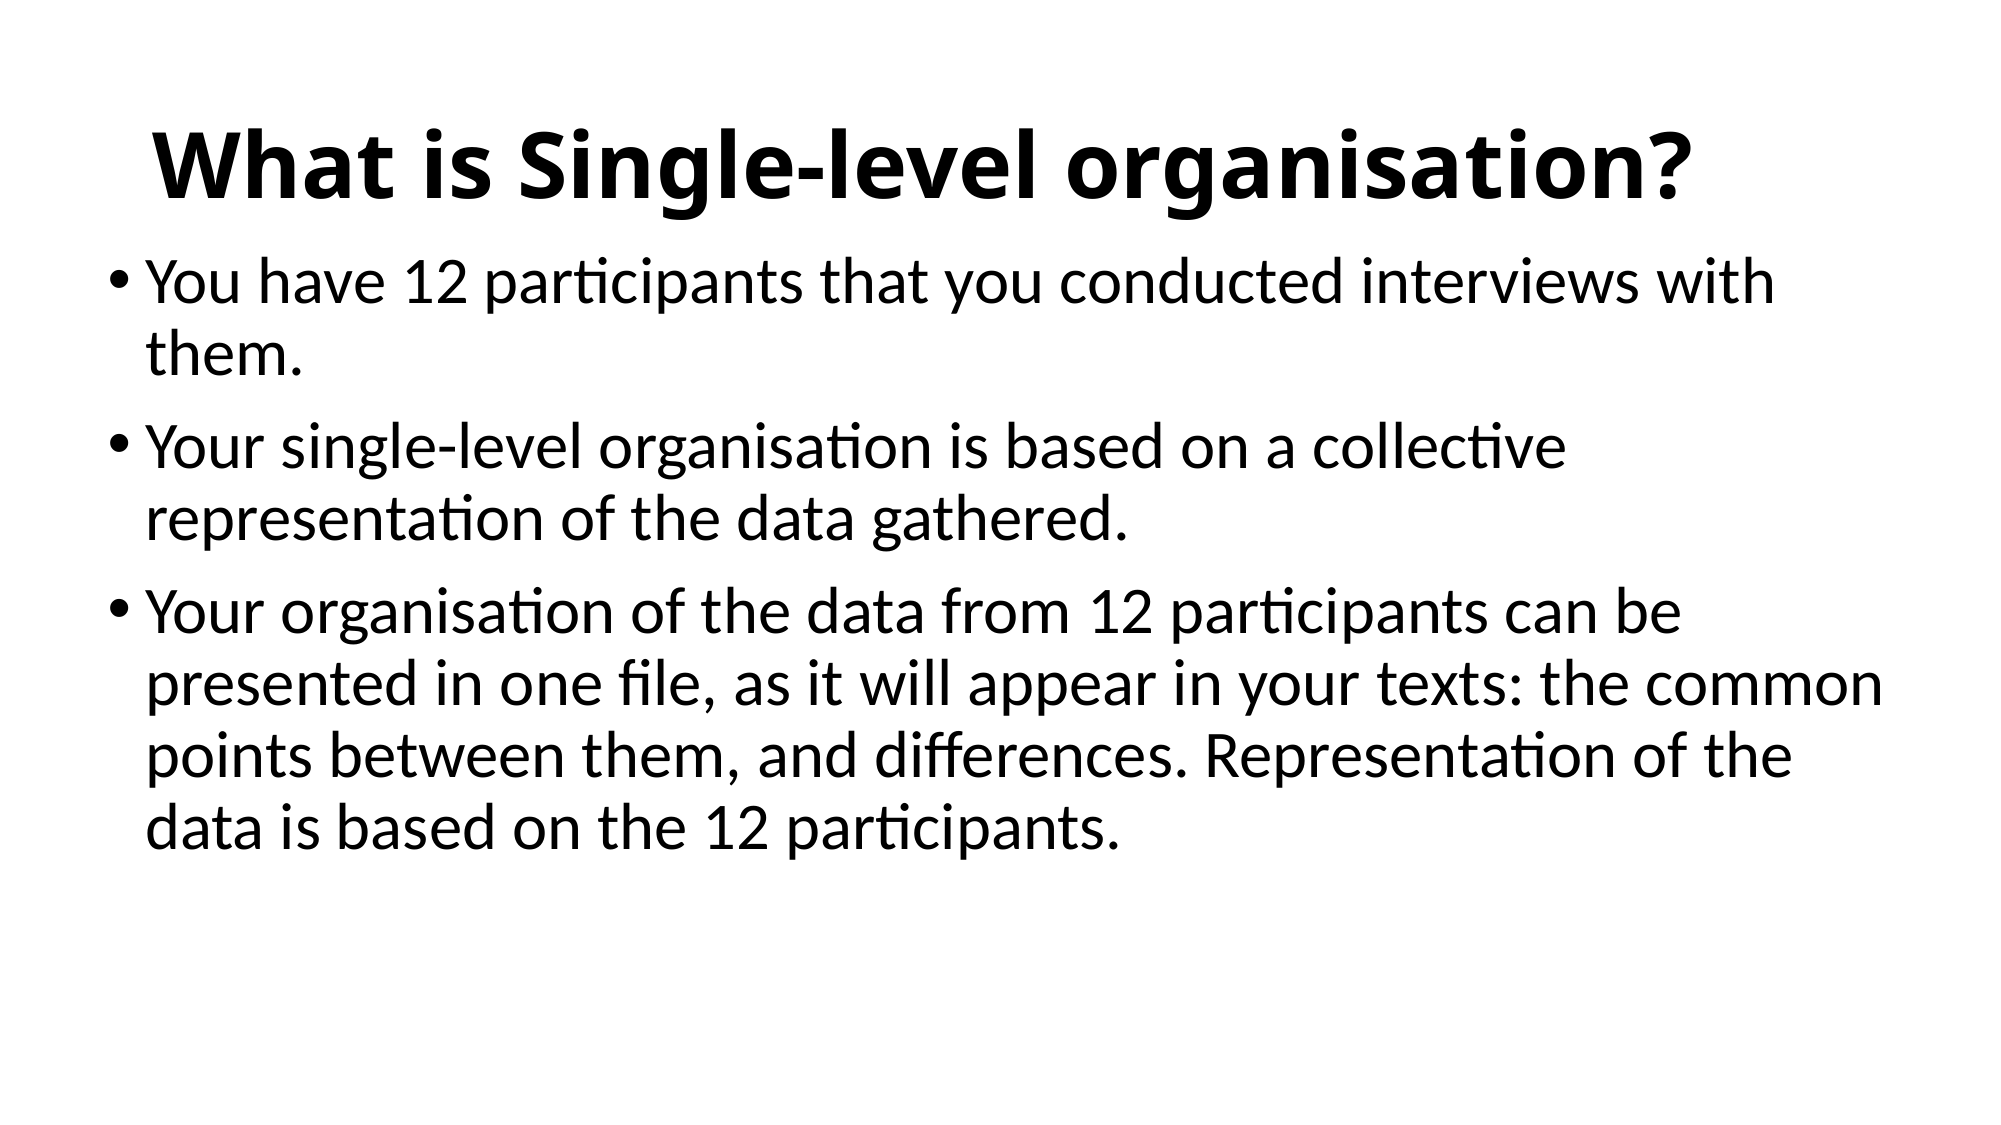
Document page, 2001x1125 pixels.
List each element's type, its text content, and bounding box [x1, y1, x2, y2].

list You have 12 participants that you conducted interviews with them. Your single-level organisation is based on a collective representation of the data gathered. Your organisation of the data from 12 participants can be presented in one file, as it will appear in your texts: the common points between them, and differences. Representation of the data is based on the 12 participants. [92, 238, 1920, 1066]
title What is Single-level organisation? [137, 59, 1863, 238]
